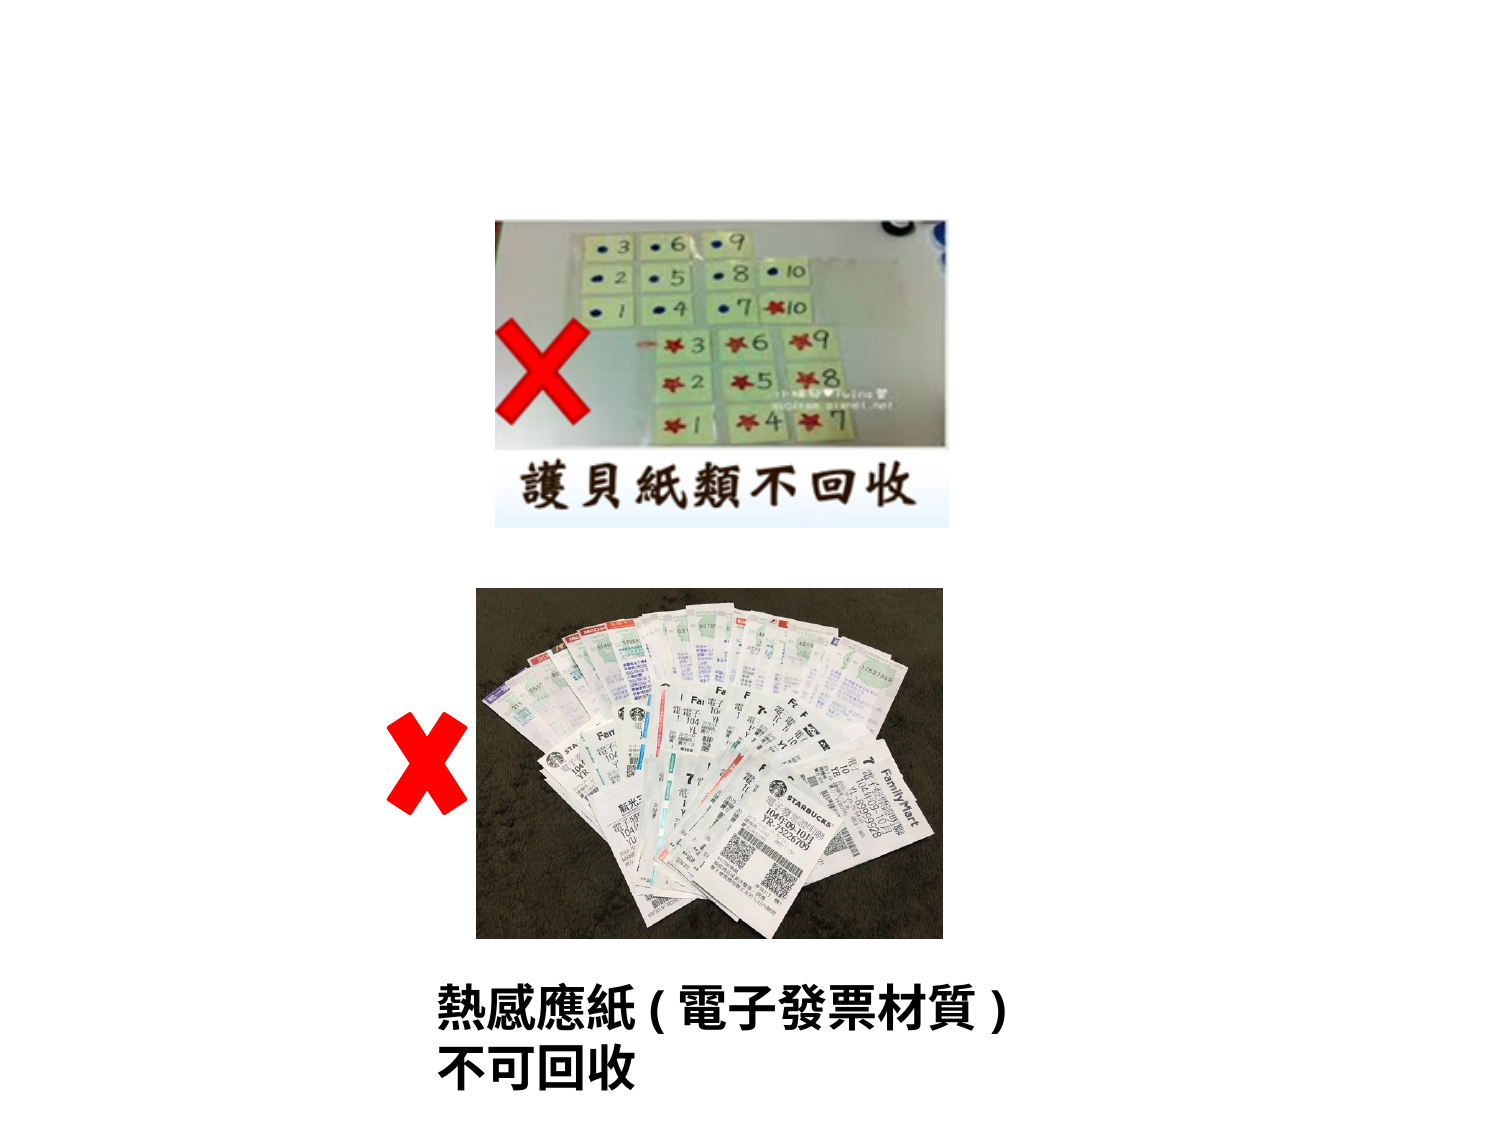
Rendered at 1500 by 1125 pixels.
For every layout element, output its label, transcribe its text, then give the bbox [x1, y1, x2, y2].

picture [476, 588, 944, 939]
text_box [386, 712, 468, 816]
picture [495, 219, 949, 528]
text_box 熱感應紙(電子發票材質) 不可回收 [421, 968, 1022, 1104]
